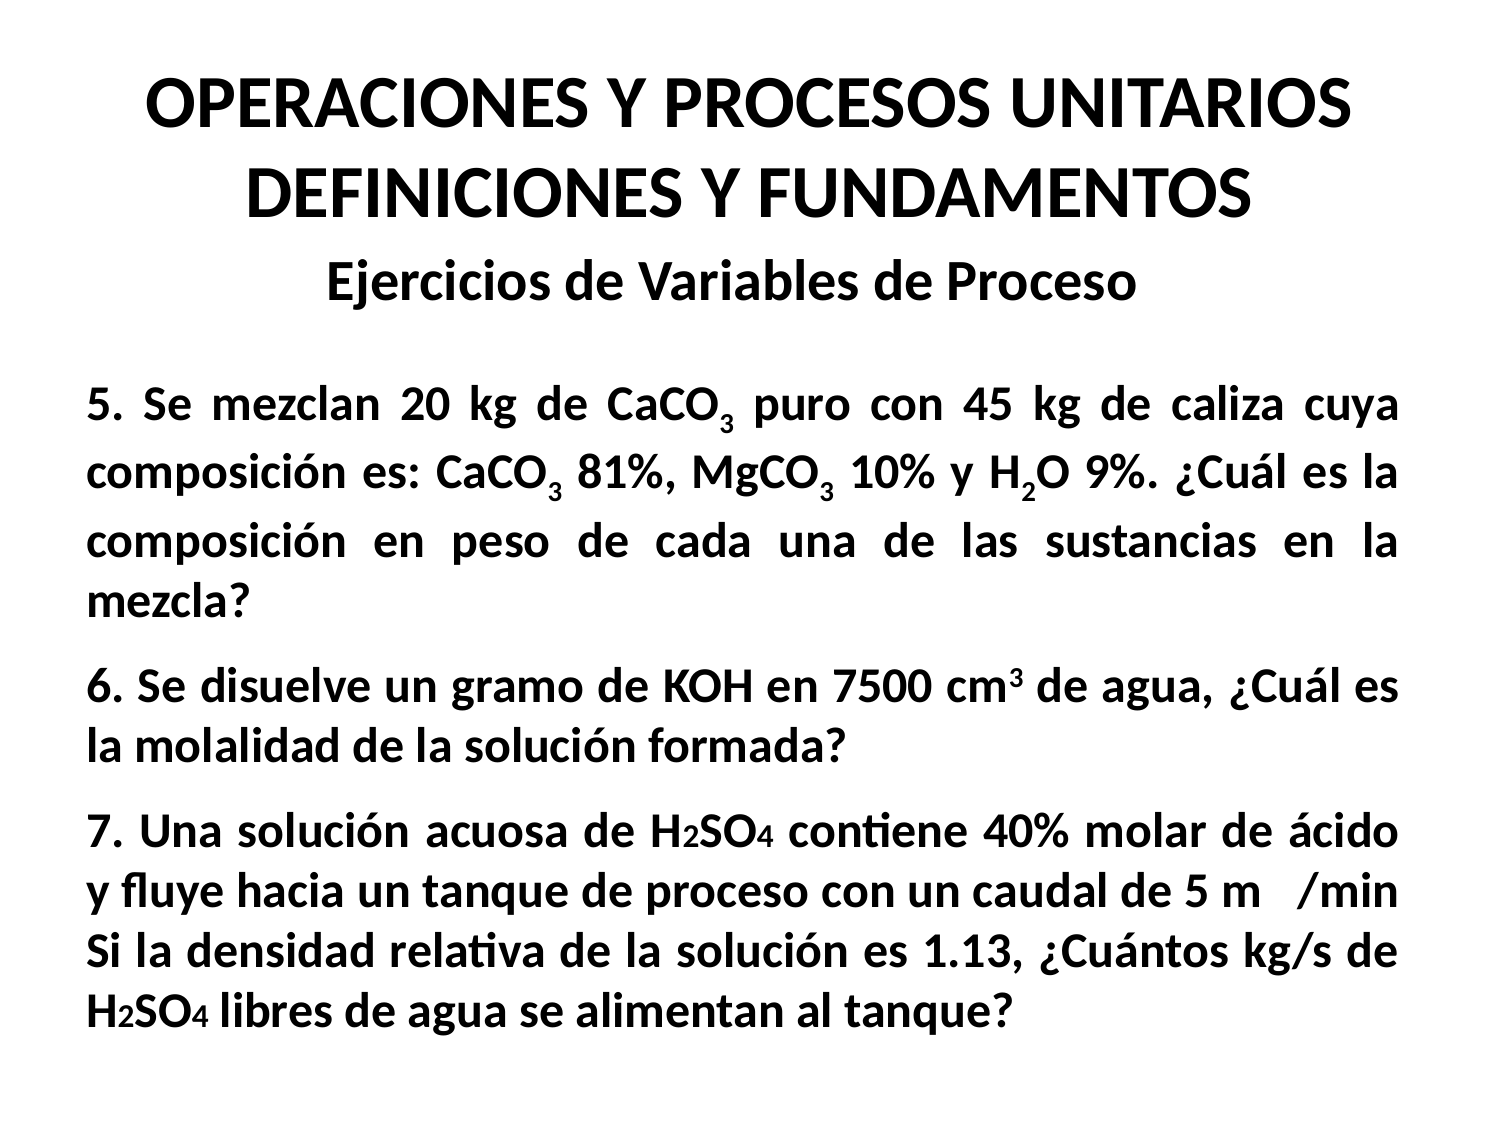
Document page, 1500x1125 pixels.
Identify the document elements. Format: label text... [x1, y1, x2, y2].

text_box 5. Se mezclan 20 kg de CaCO3 puro con 45 kg de caliza cuya composición es: CaCO3 81%, MgCO3 10% y H2O 9%. ¿Cuál es la composición en peso de cada una de las sustancias en la mezcla? 6. Se disuelve un gramo de KOH en 7500 cm3 de agua, ¿Cuál es la molalidad de la solución formada? 7. Una solución acuosa de H2SO4 contiene 40% molar de ácido y fluye hacia un tanque de proceso con un caudal de 5 m /min Si la densidad relativa de la solución es 1.13, ¿Cuántos kg/s de H2SO4 libres de agua se alimentan al tanque? [71, 363, 1415, 1105]
text_box Ejercicios de Variables de Proceso [58, 234, 1407, 320]
text_box OPERACIONES Y PROCESOS UNITARIOS DEFINICIONES Y FUNDAMENTOS [74, 45, 1425, 233]
